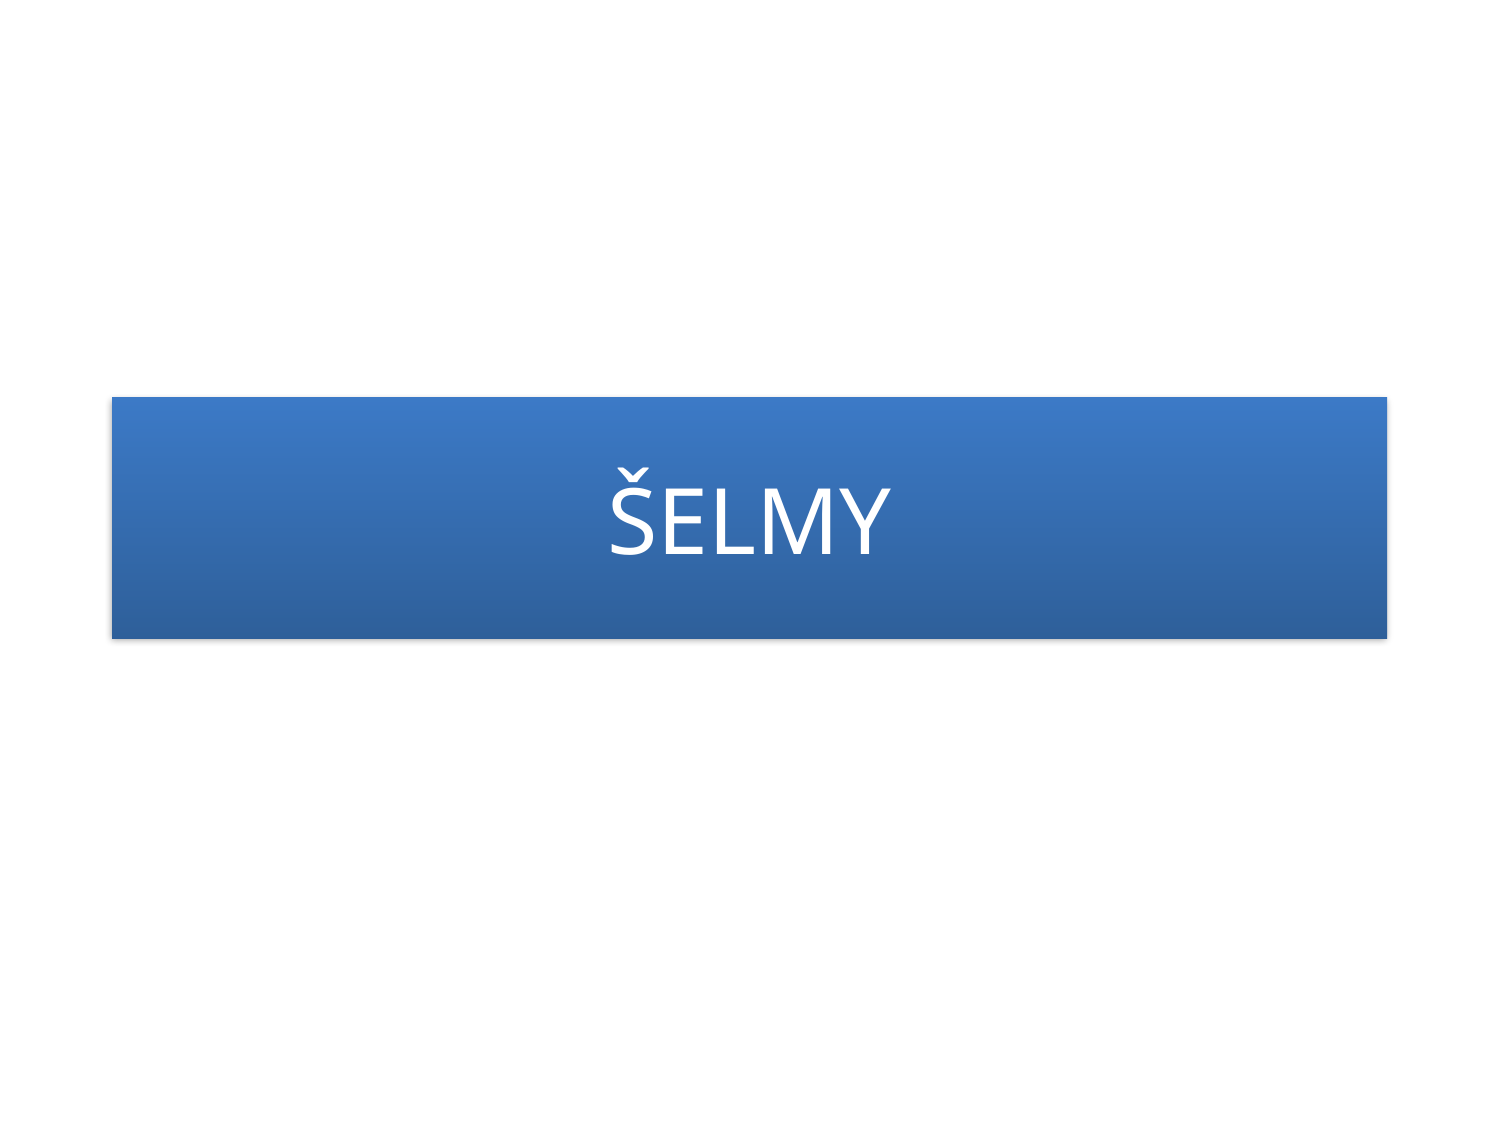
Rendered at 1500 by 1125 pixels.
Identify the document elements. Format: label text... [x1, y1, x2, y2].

title ŠELMY [112, 397, 1388, 639]
